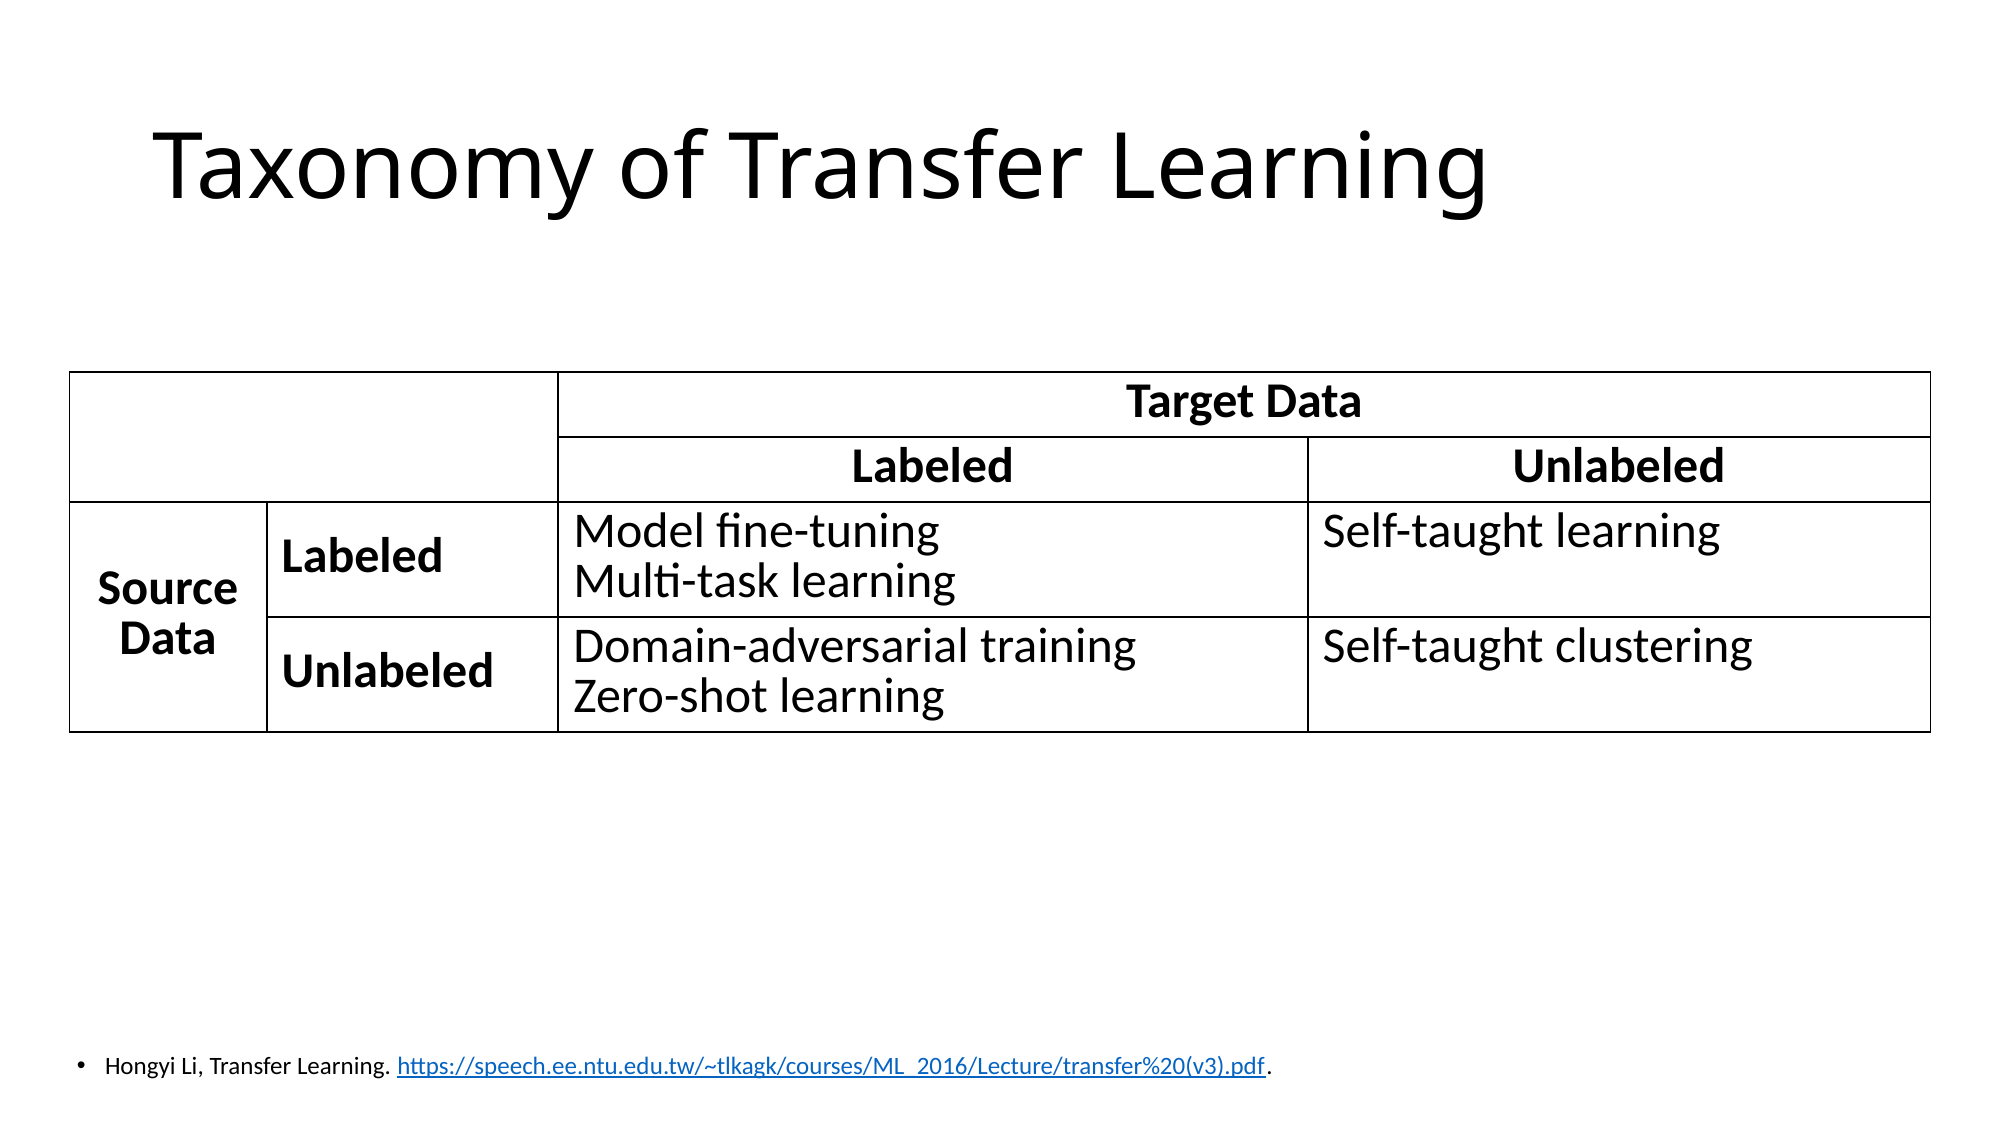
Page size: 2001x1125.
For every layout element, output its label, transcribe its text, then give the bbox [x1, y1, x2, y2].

title Taxonomy of Transfer Learning [137, 59, 1863, 278]
table_cell Self-taught learning [1309, 503, 1930, 616]
table_cell Unlabeled [268, 618, 557, 731]
text_box Hongyi Li, Transfer Learning. https://speech.ee.ntu.edu.tw/~tlkagk/courses/ML_2016/Lecture/transfer%20(v3).pdf. [62, 1042, 1863, 1088]
table_cell Self-taught clustering [1309, 618, 1930, 731]
table_cell Labeled [559, 438, 1307, 501]
table_cell Model fine-tuning Multi-task learning [559, 503, 1307, 616]
table_cell Labeled [268, 503, 557, 616]
table_header [70, 373, 557, 501]
table_cell Domain-adversarial training Zero-shot learning [559, 618, 1307, 731]
table_cell Unlabeled [1309, 438, 1930, 501]
table_cell Source Data [70, 503, 266, 731]
table_header Target Data [559, 373, 1930, 436]
